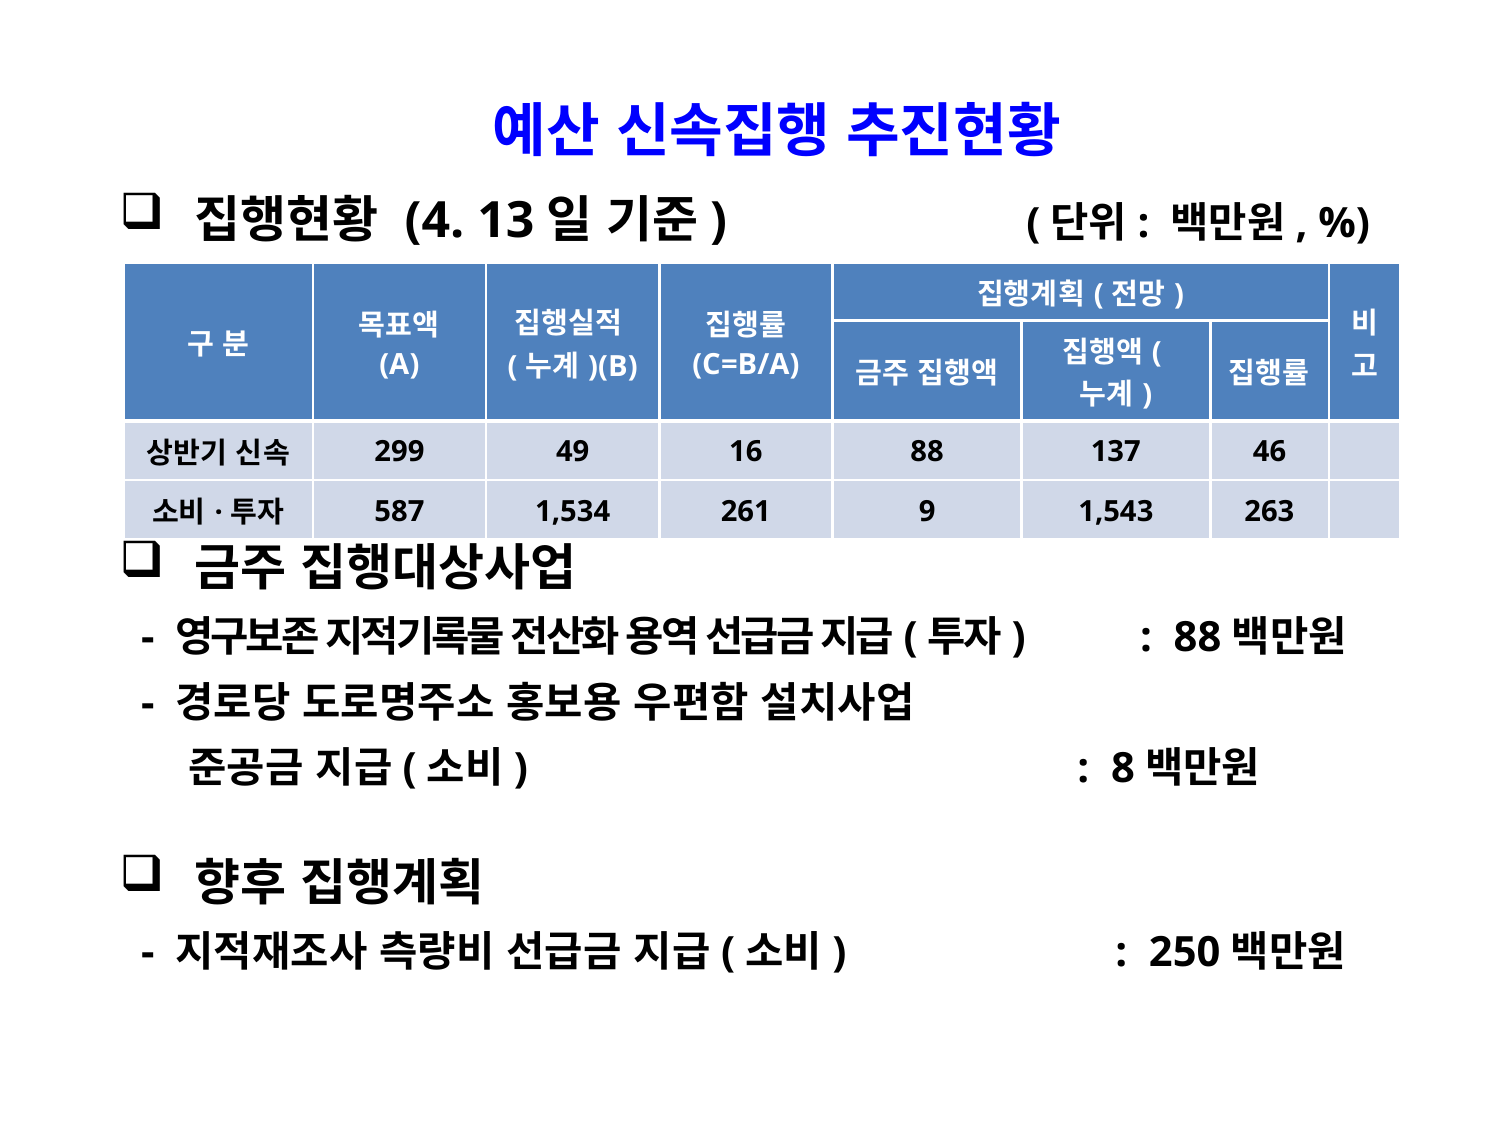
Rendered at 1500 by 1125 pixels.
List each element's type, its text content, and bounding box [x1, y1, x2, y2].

table_header 목표액 (A) [314, 264, 485, 419]
table_cell 88 [834, 423, 1020, 479]
table_header 비 고 [1330, 264, 1399, 419]
table_cell 9 [834, 481, 1020, 538]
table_cell 소비·투자 [125, 481, 312, 538]
table_cell 집행률 [1212, 322, 1328, 419]
table_cell 49 [487, 423, 658, 479]
text_box 예산 신속집행 추진현황 집행현황 (4. 13일 기준) (단위: 백만원, %) 금주 집행대상사업 - 영구보존 지적기록물 전산화 용역 선급금 지급(투자) : 88백만원 - 경로당 도로명주소 홍보용 우편함 설치사업 준공금 지급(소비) : 8백만원 향후 집행계획 - 지적재조사 측량비 선급금 지급(소비) : 250백만원 [29, 64, 1430, 1083]
table_cell 집행액(누계) [1023, 322, 1209, 419]
table_cell 263 [1212, 481, 1328, 538]
table_cell 금주 집행액 [834, 322, 1020, 419]
table_cell 16 [661, 423, 831, 479]
table_cell [1330, 423, 1399, 479]
table_header 집행률 (C=B/A) [661, 264, 831, 419]
table_header 구 분 [125, 264, 312, 419]
table_cell 1,534 [487, 481, 658, 538]
table_cell 1,543 [1023, 481, 1209, 538]
table_cell 137 [1023, 423, 1209, 479]
table_header 집행계획(전망) [834, 264, 1328, 319]
table_cell 261 [661, 481, 831, 538]
table_cell 299 [314, 423, 485, 479]
table_cell 상반기 신속 [125, 423, 312, 479]
table_cell [1330, 481, 1399, 538]
table_cell 587 [314, 481, 485, 538]
table_cell 46 [1212, 423, 1328, 479]
table_header 집행실적(누계)(B) [487, 264, 658, 419]
